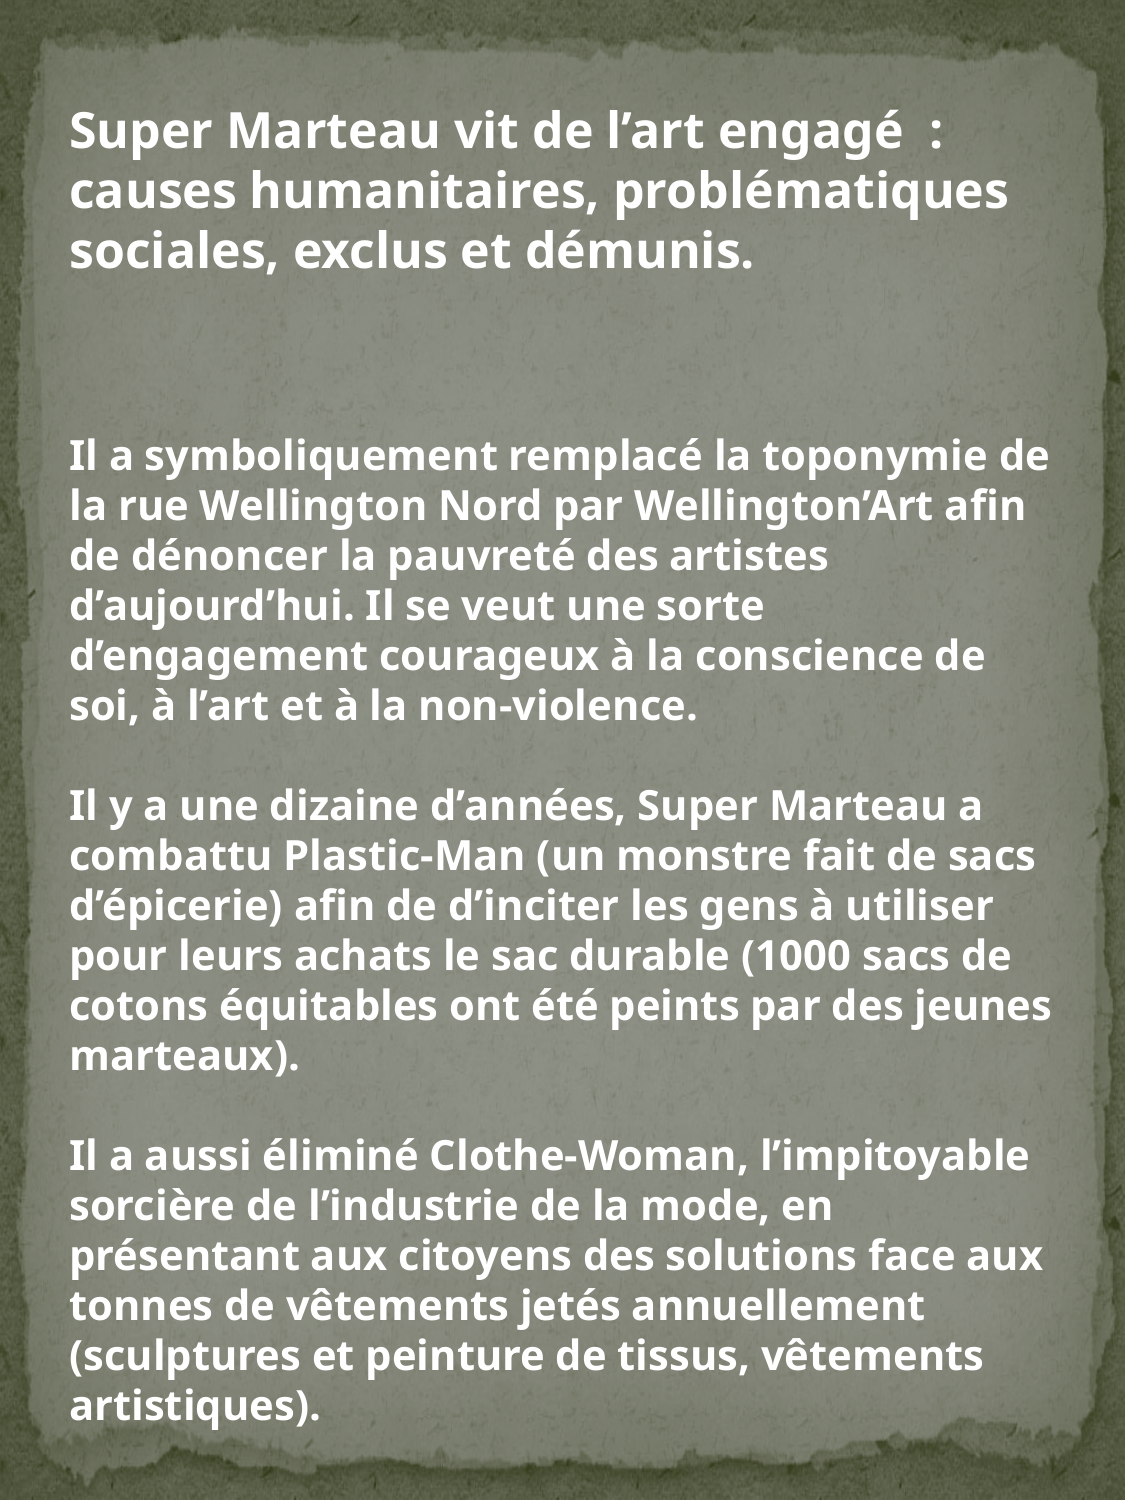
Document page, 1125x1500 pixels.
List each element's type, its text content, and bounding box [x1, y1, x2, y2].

text_box Super Marteau vit de l’art engagé : causes humanitaires, problématiques sociales, exclus et démunis. Il a symboliquement remplacé la toponymie de la rue Wellington Nord par Wellington’Art afin de dénoncer la pauvreté des artistes d’aujourd’hui. Il se veut une sorte d’engagement courageux à la conscience de soi, à l’art et à la non-violence. Il y a une dizaine d’années, Super Marteau a combattu Plastic-Man (un monstre fait de sacs d’épicerie) afin de d’inciter les gens à utiliser pour leurs achats le sac durable (1000 sacs de cotons équitables ont été peints par des jeunes marteaux). Il a aussi éliminé Clothe-Woman, l’impitoyable sorcière de l’industrie de la mode, en présentant aux citoyens des solutions face aux tonnes de vêtements jetés annuellement (sculptures et peinture de tissus, vêtements artistiques). [54, 91, 1083, 1437]
